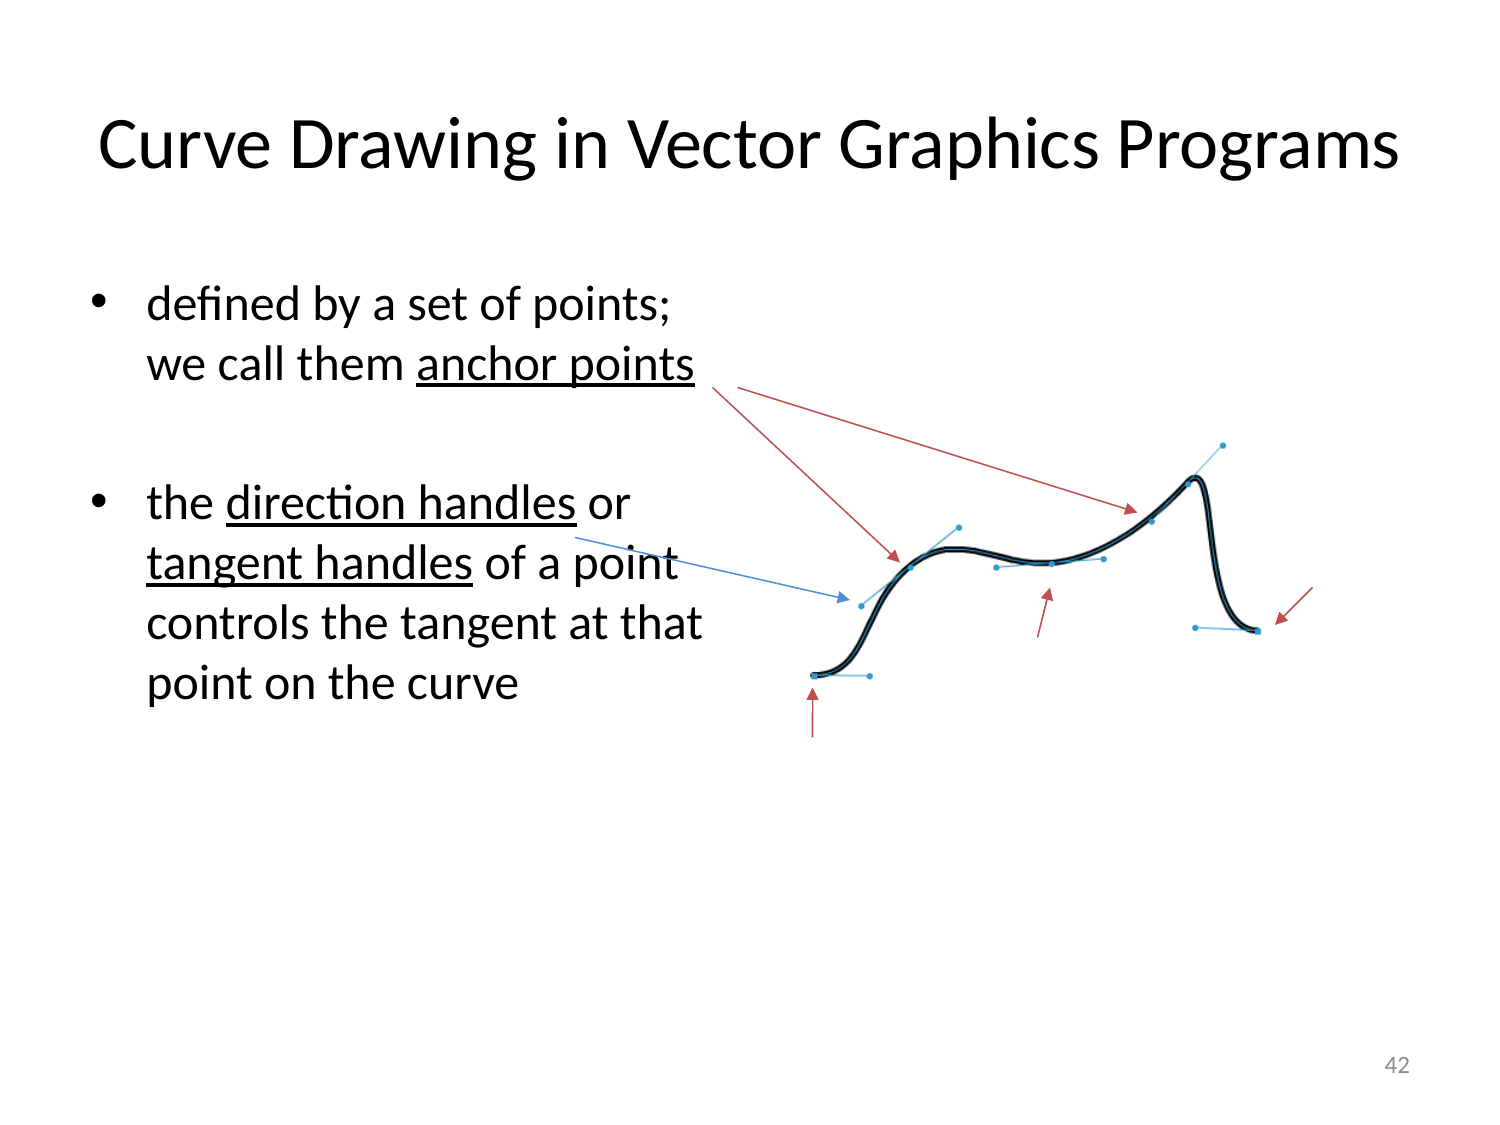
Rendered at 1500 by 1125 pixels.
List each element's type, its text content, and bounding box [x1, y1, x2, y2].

list defined by a set of points; we call them anchor points the direction handles or tangent handles of a point controls the tangent at that point on the curve [74, 262, 738, 1006]
slide_number 42 [1074, 1024, 1425, 1103]
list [762, 392, 1426, 875]
title Curve Drawing in Vector Graphics Programs [74, 44, 1426, 233]
